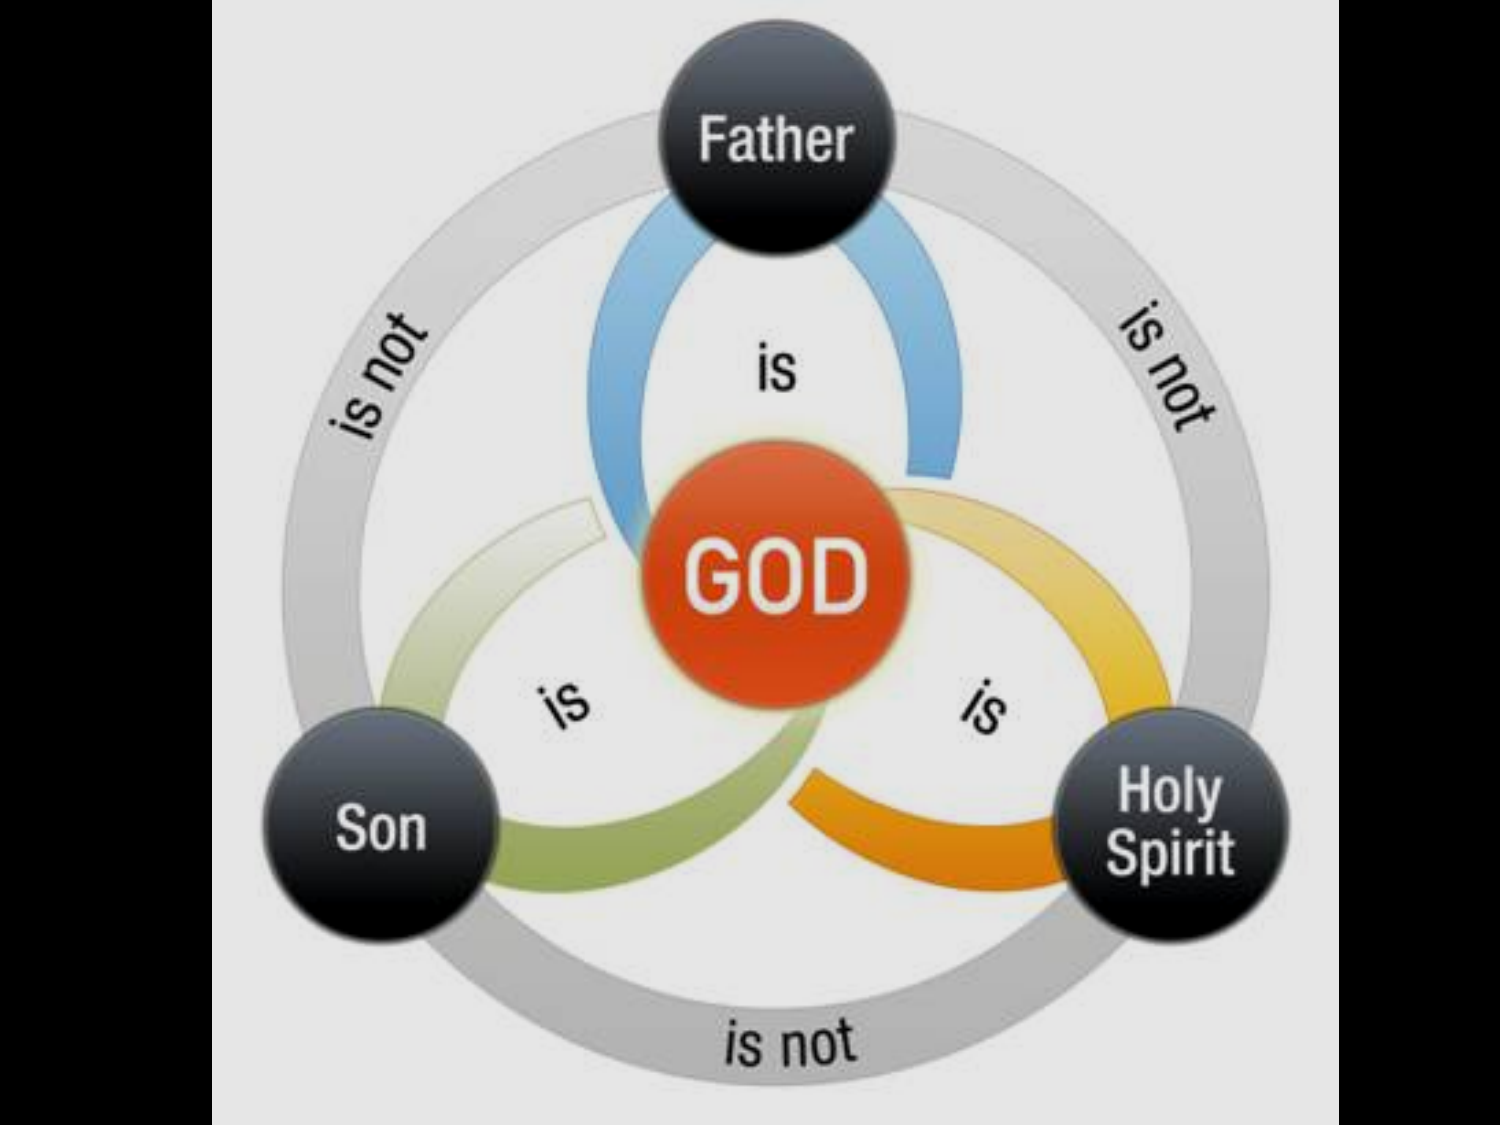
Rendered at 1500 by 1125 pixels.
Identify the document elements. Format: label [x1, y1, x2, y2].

picture [212, 0, 1340, 1125]
